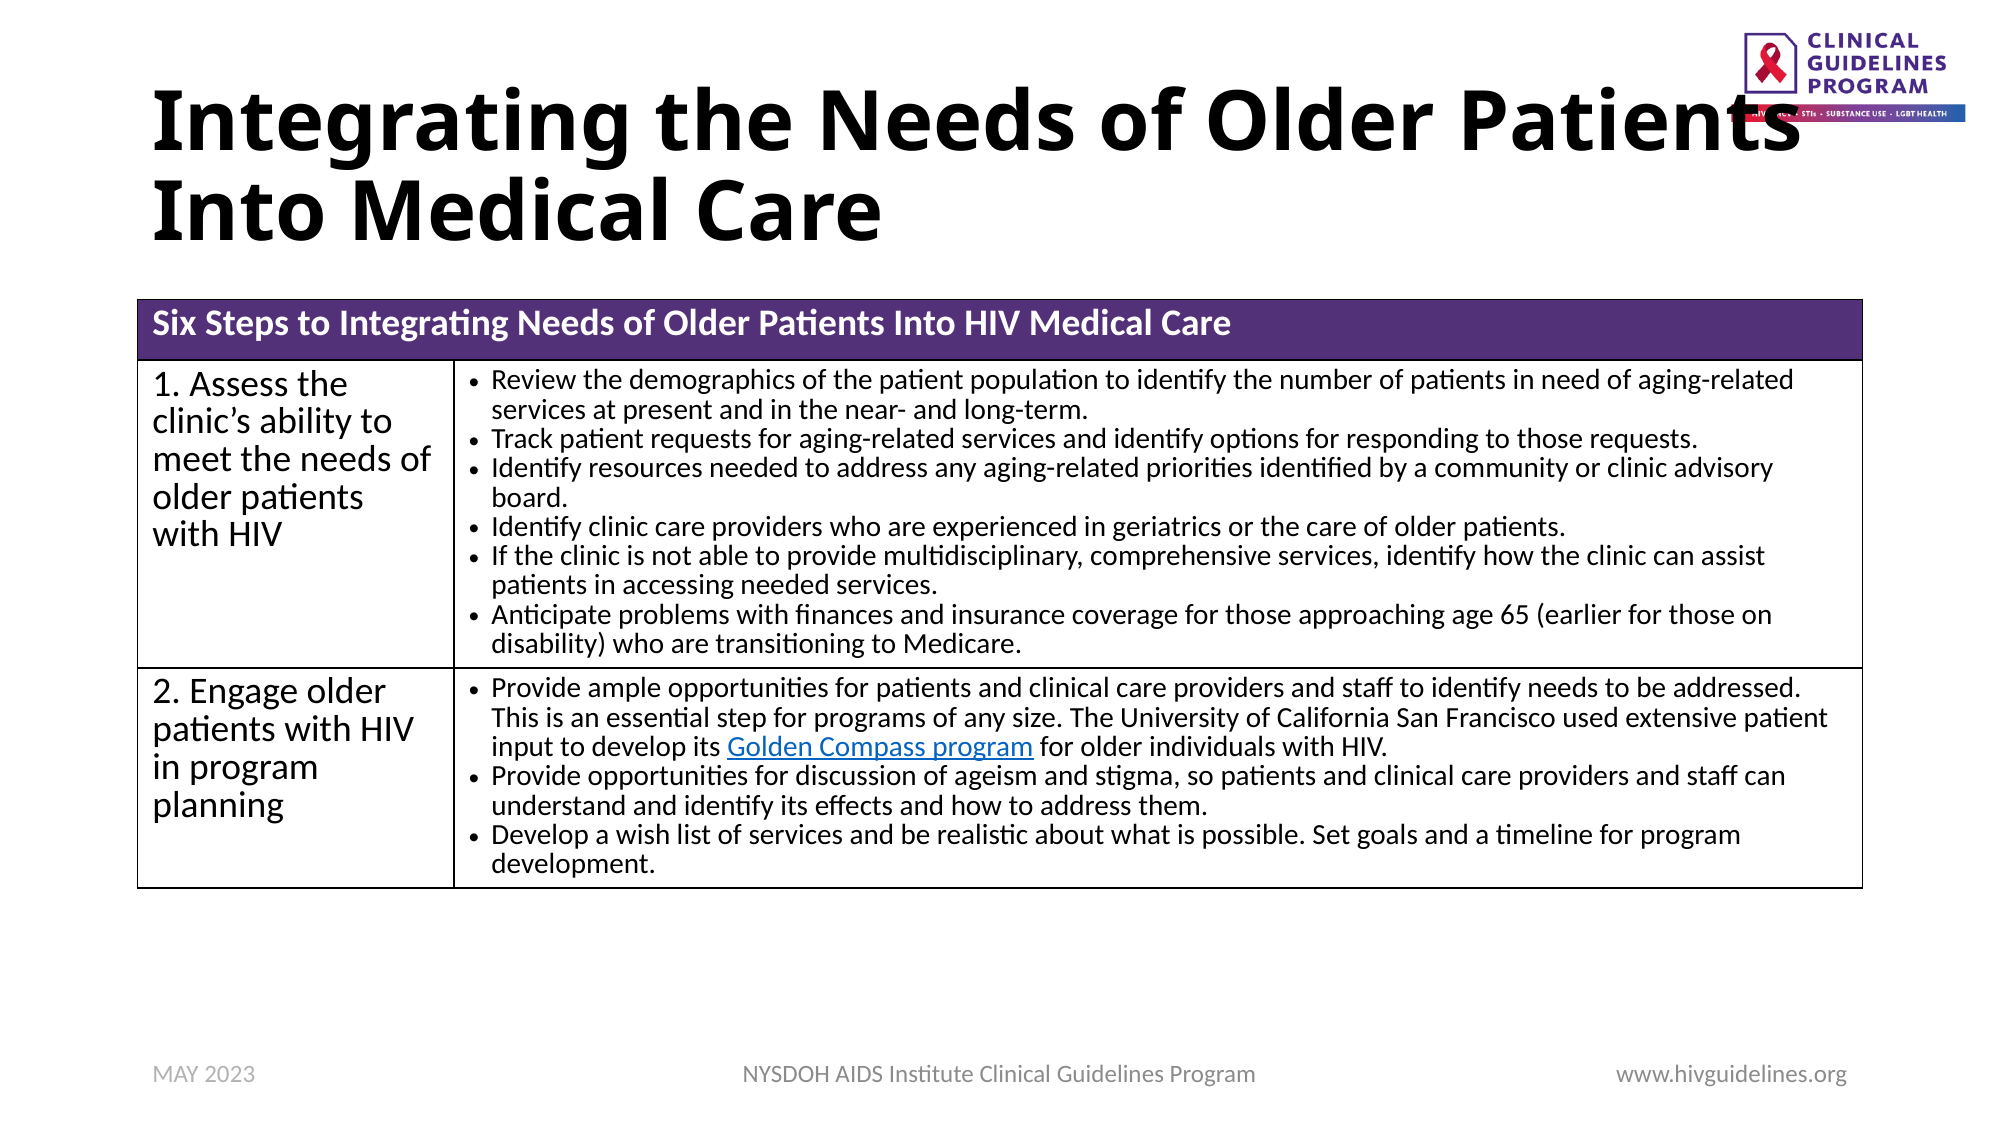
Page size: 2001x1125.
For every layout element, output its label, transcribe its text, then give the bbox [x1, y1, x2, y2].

table_cell 1. Assess the clinic’s ability to meet the needs of older patients with HIV [138, 361, 453, 667]
title Integrating the Needs of Older Patients Into Medical Care [137, 59, 1863, 278]
footer NYSDOH AIDS Institute Clinical Guidelines Program [662, 1042, 1338, 1103]
slide_number www.hivguidelines.org [1412, 1042, 1863, 1103]
table_header Six Steps to Integrating Needs of Older Patients Into HIV Medical Care [138, 300, 1862, 359]
picture [1731, 20, 1966, 122]
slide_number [137, 1042, 588, 1103]
table_cell Provide ample opportunities for patients and clinical care providers and staff to identify needs to be addressed. This is an essential step for programs of any size. The University of California San Francisco used extensive patient input to develop its Golden Compass program for older individuals with HIV. Provide opportunities for discussion of ageism and stigma, so patients and clinical care providers and staff can understand and identify its effects and how to address them. Develop a wish list of services and be realistic about what is possible. Set goals and a timeline for program development. [455, 669, 1862, 887]
table_cell 2. Engage older patients with HIV in program planning [138, 669, 453, 887]
table_cell Review the demographics of the patient population to identify the number of patients in need of aging-related services at present and in the near- and long-term. Track patient requests for aging-related services and identify options for responding to those requests. Identify resources needed to address any aging-related priorities identified by a community or clinic advisory board. Identify clinic care providers who are experienced in geriatrics or the care of older patients. If the clinic is not able to provide multidisciplinary, comprehensive services, identify how the clinic can assist patients in accessing needed services. Anticipate problems with finances and insurance coverage for those approaching age 65 (earlier for those on disability) who are transitioning to Medicare. [455, 361, 1862, 667]
